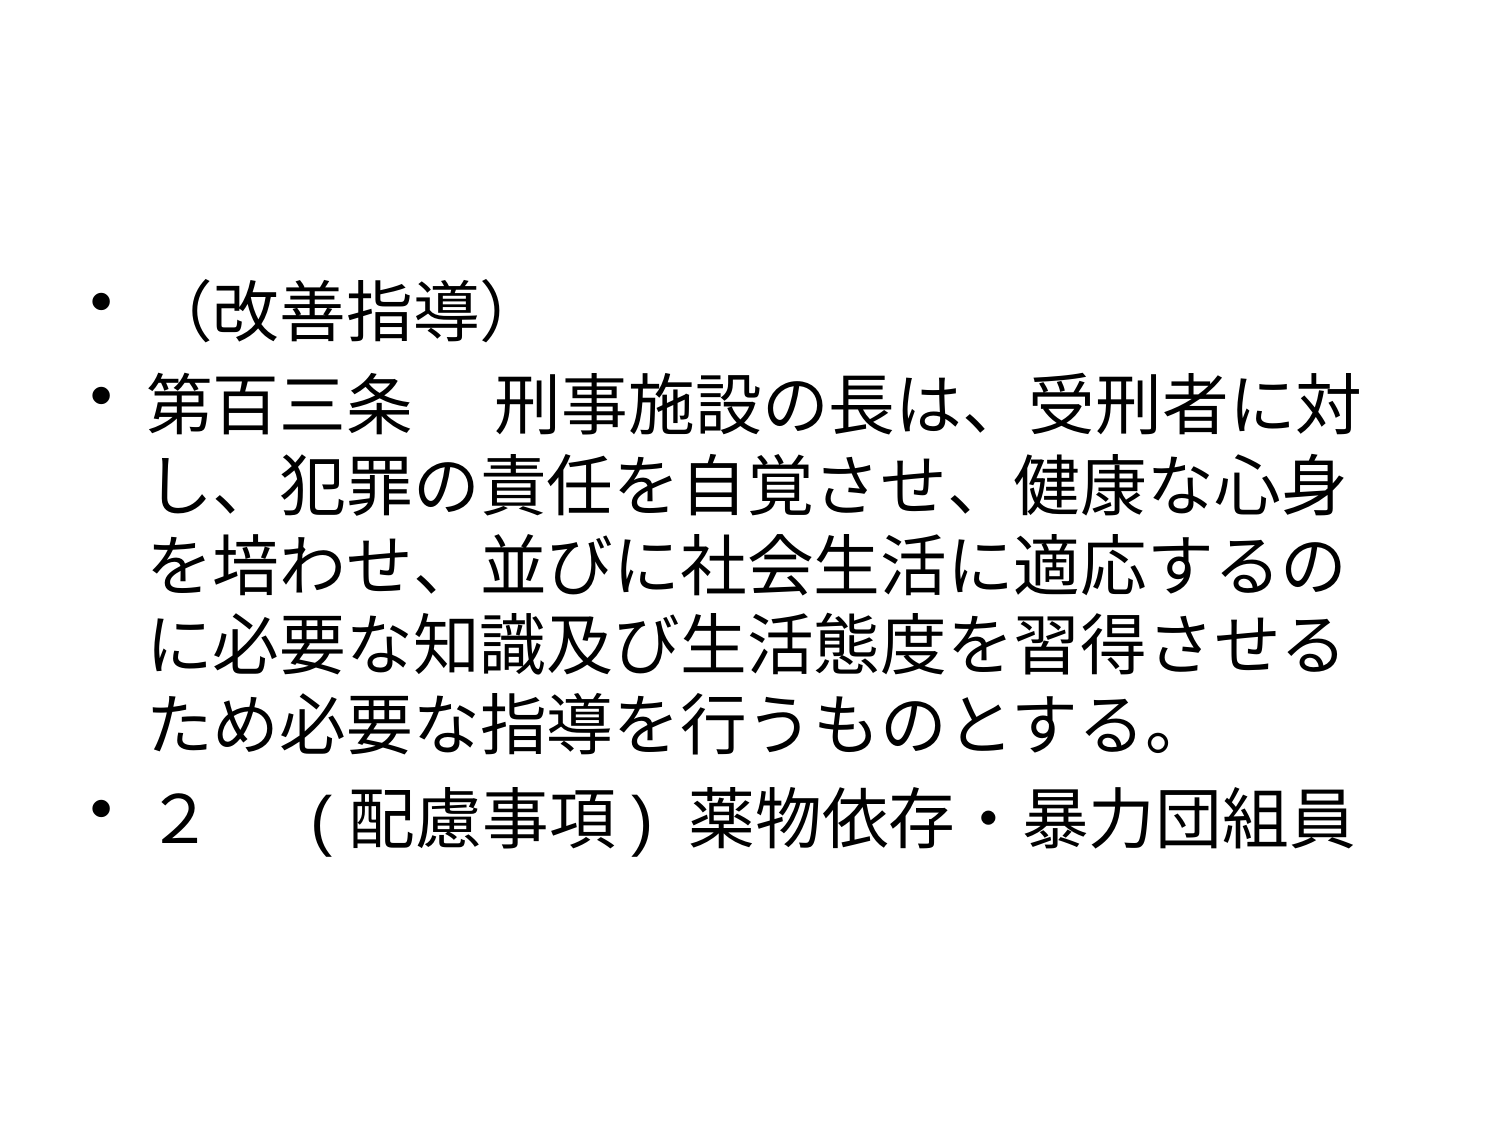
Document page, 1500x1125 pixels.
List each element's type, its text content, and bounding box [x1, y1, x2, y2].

list （改善指導） 第百三条 刑事施設の長は、受刑者に対し、犯罪の責任を自覚させ、健康な心身を培わせ、並びに社会生活に適応するのに必要な知識及び生活態度を習得させるため必要な指導を行うものとする。 ２ (配慮事項) 薬物依存・暴力団組員 [74, 262, 1426, 1006]
